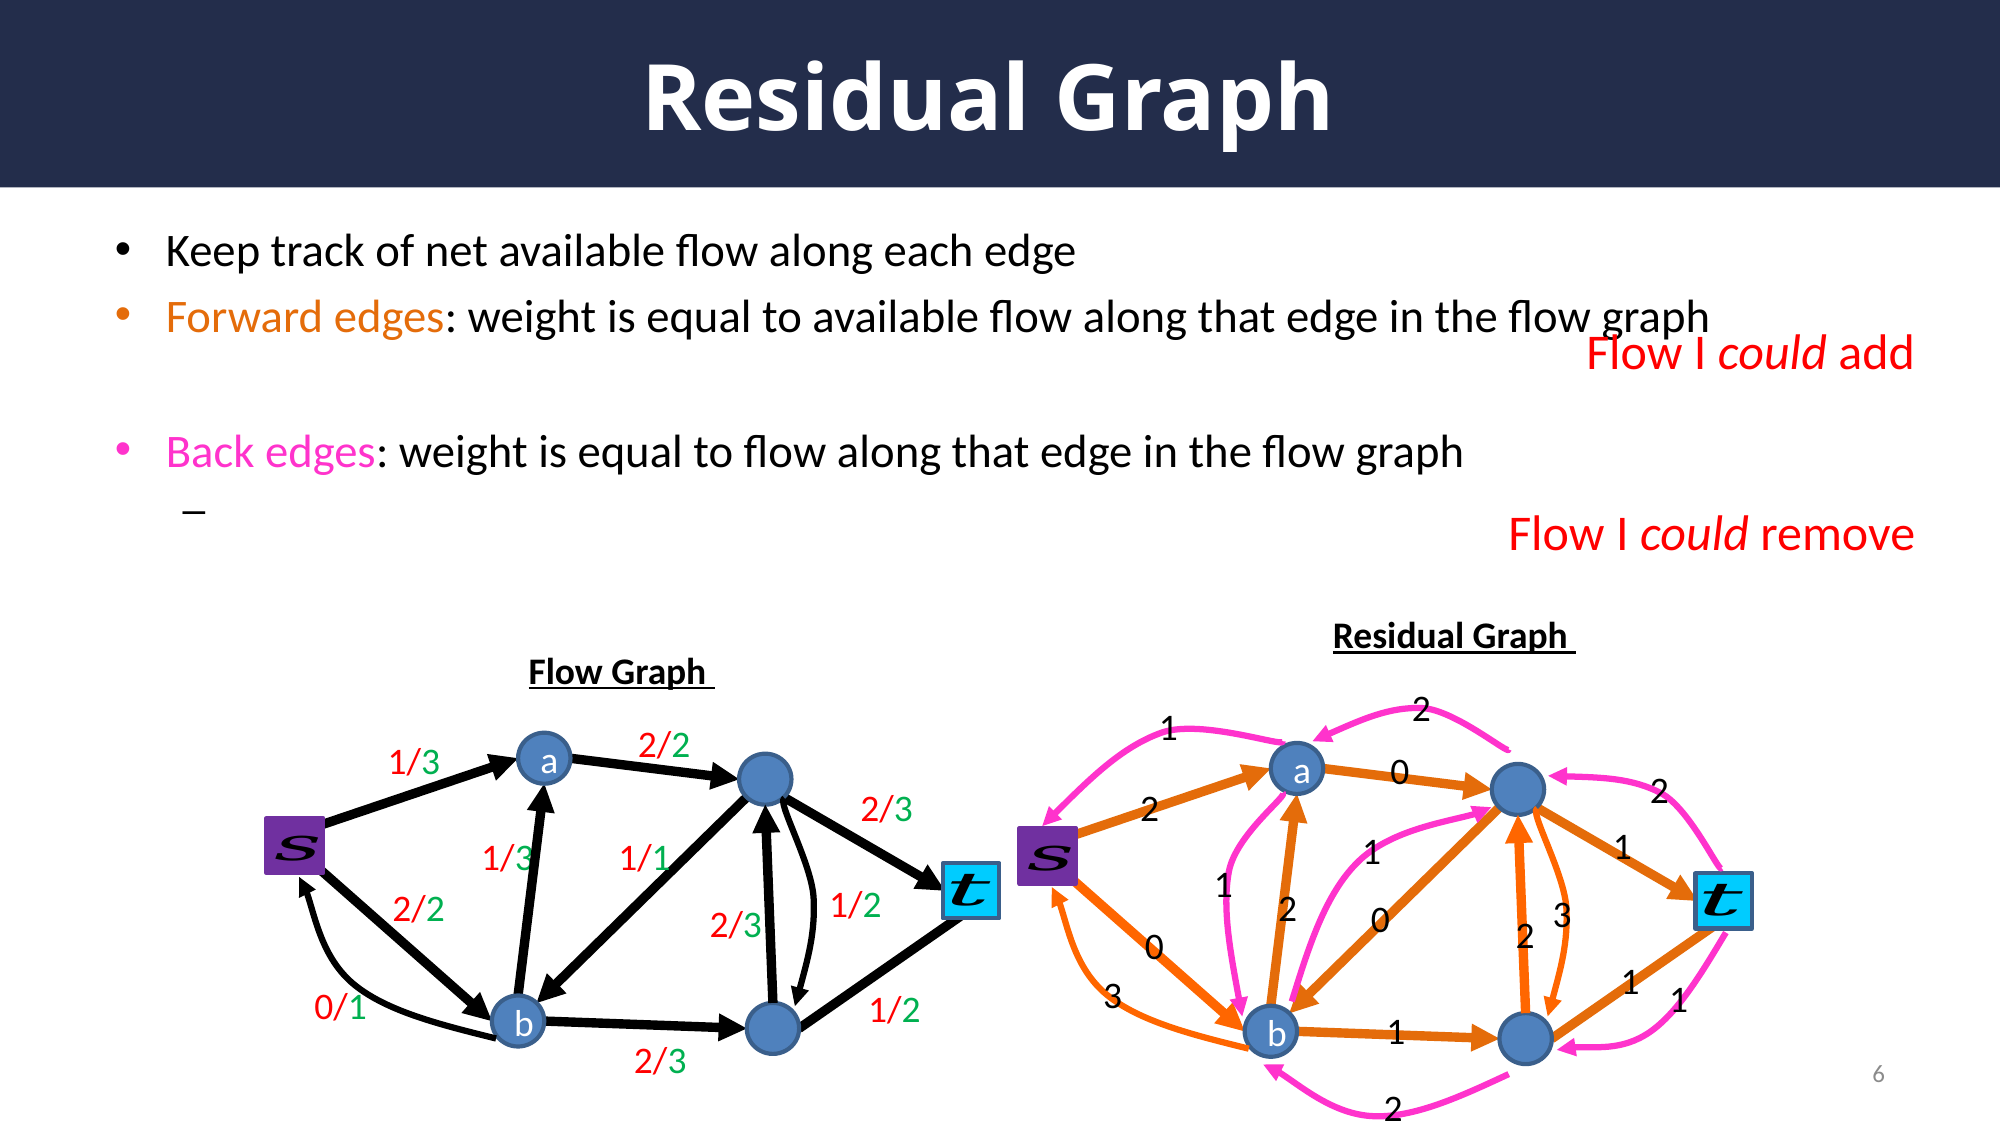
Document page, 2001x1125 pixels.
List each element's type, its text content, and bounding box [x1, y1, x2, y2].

text_box [1193, 726, 1263, 737]
text_box [1315, 707, 1397, 737]
text_box 1 [1144, 695, 1193, 737]
text_box [1276, 1073, 1510, 1118]
text_box Flow I could add [1571, 311, 1930, 387]
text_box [268, 712, 998, 1090]
slide_number 6 [1451, 1042, 1900, 1103]
text_box 2 [1368, 1076, 1418, 1125]
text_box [1021, 739, 1751, 1065]
text_box 2 [1397, 676, 1446, 737]
text_box [1446, 712, 1491, 737]
text_box Flow I could remove [1493, 492, 1931, 568]
